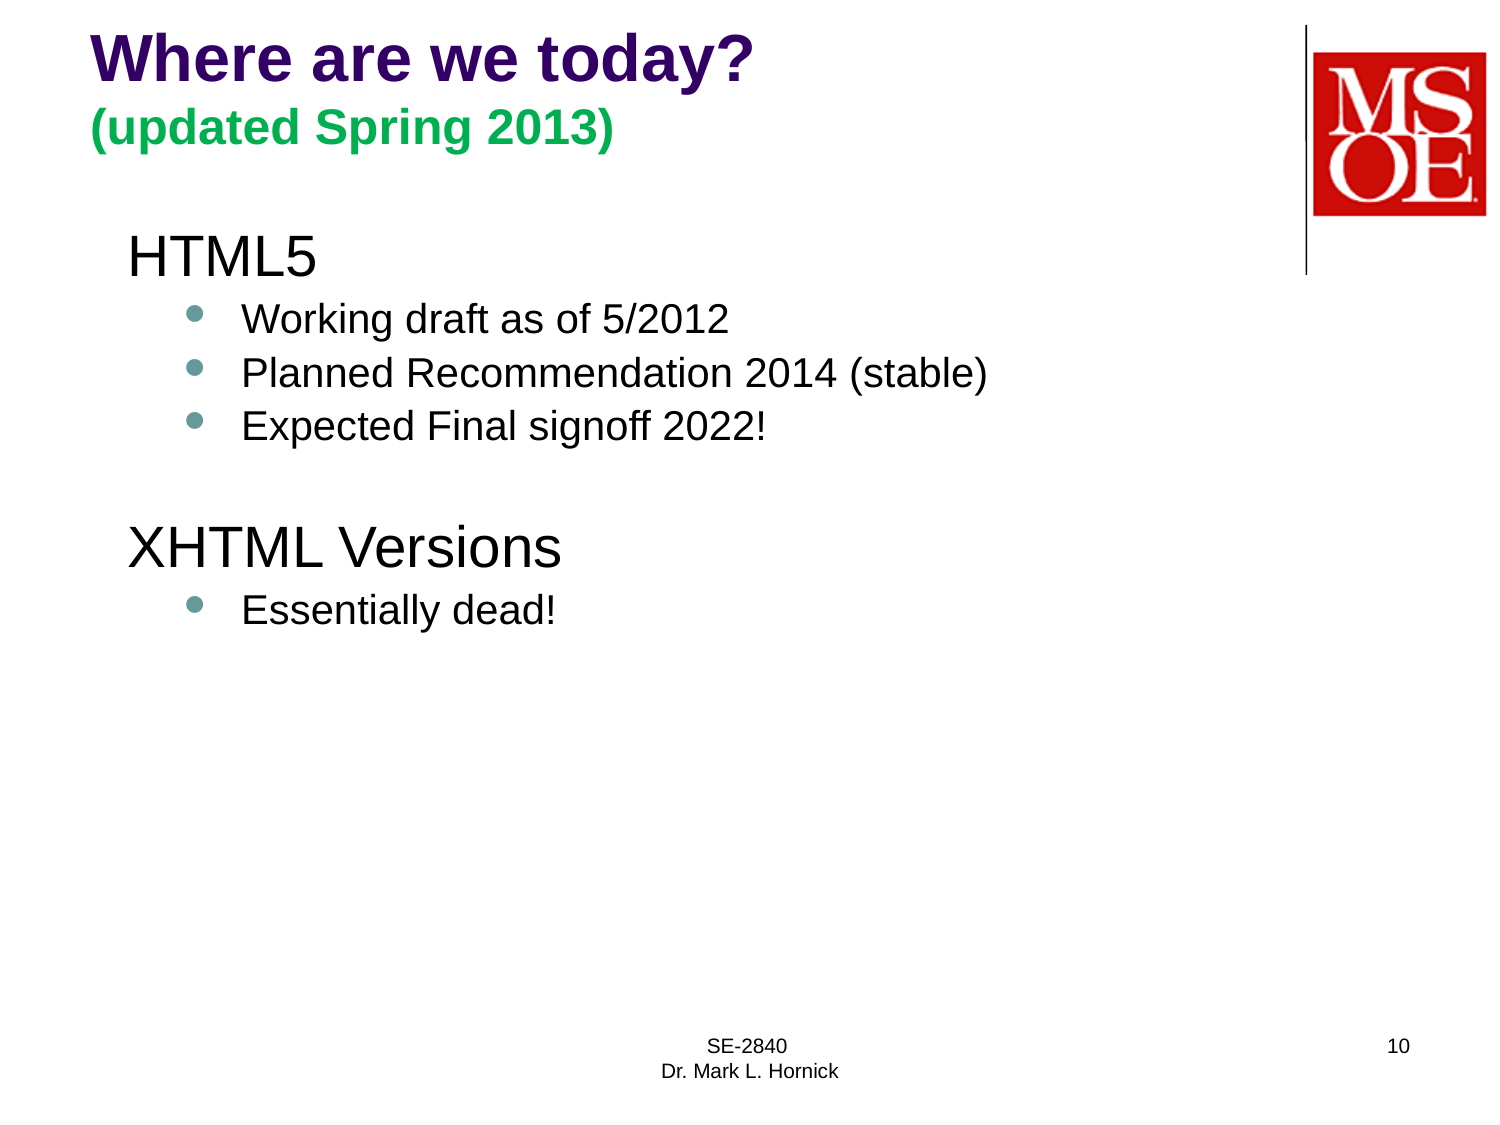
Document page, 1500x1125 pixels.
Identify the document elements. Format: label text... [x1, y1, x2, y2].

title Where are we today? (updated Spring 2013) [74, 19, 1313, 163]
picture [1312, 37, 1488, 232]
slide_number 10 [1074, 1024, 1426, 1101]
list HTML5 Working draft as of 5/2012 Planned Recommendation 2014 (stable) Expected Final signoff 2022! XHTML Versions Essentially dead! [112, 218, 1463, 957]
footer SE-2840 Dr. Mark L. Hornick [512, 1024, 988, 1101]
